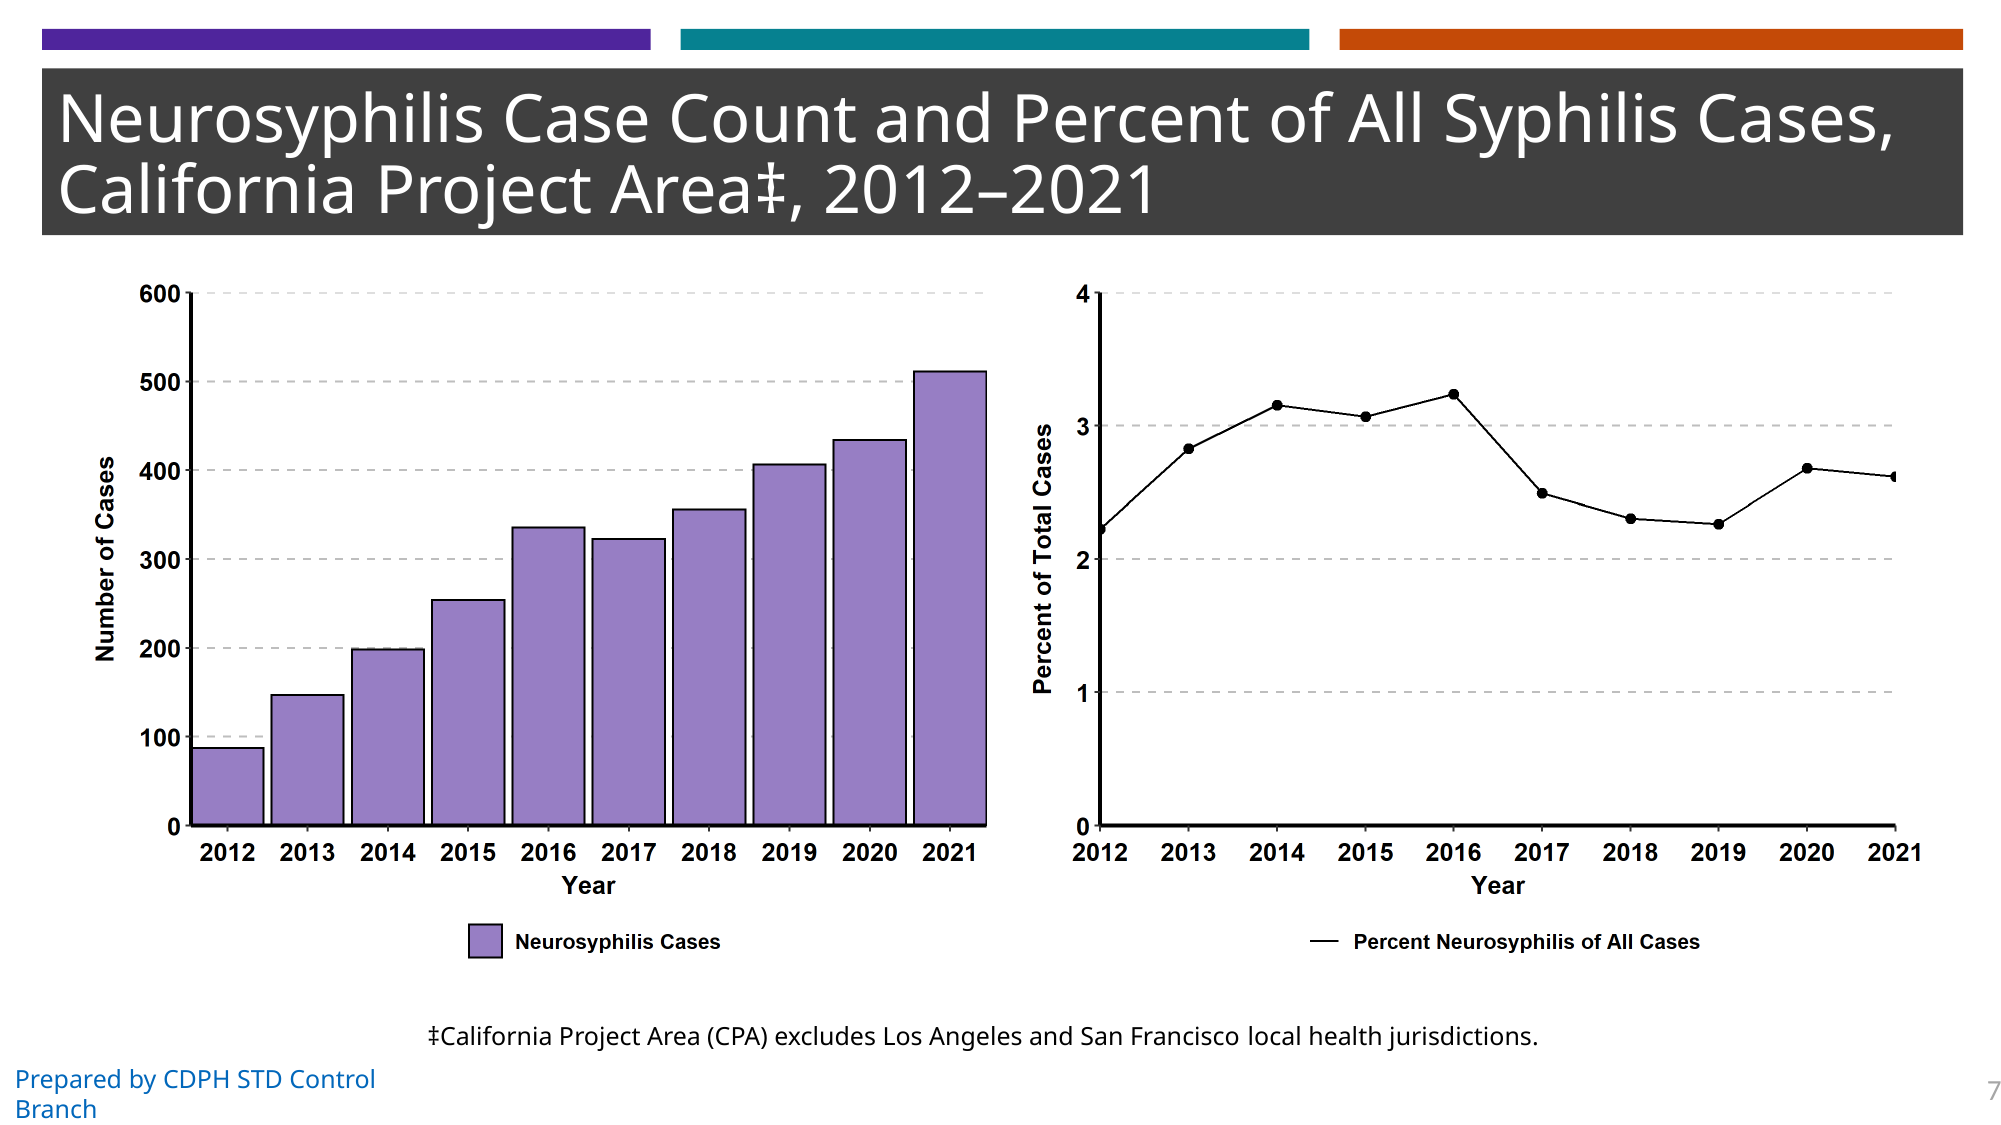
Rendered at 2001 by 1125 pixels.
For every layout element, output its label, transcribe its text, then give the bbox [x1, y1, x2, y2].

list ‡California Project Area (CPA) excludes Los Angeles and San Francisco local health jurisdictions. [412, 1013, 1947, 1124]
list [67, 251, 1936, 1012]
title Neurosyphilis Case Count and Percent of All Syphilis Cases, California Project Area‡, 2012–2021 [42, 68, 1964, 236]
